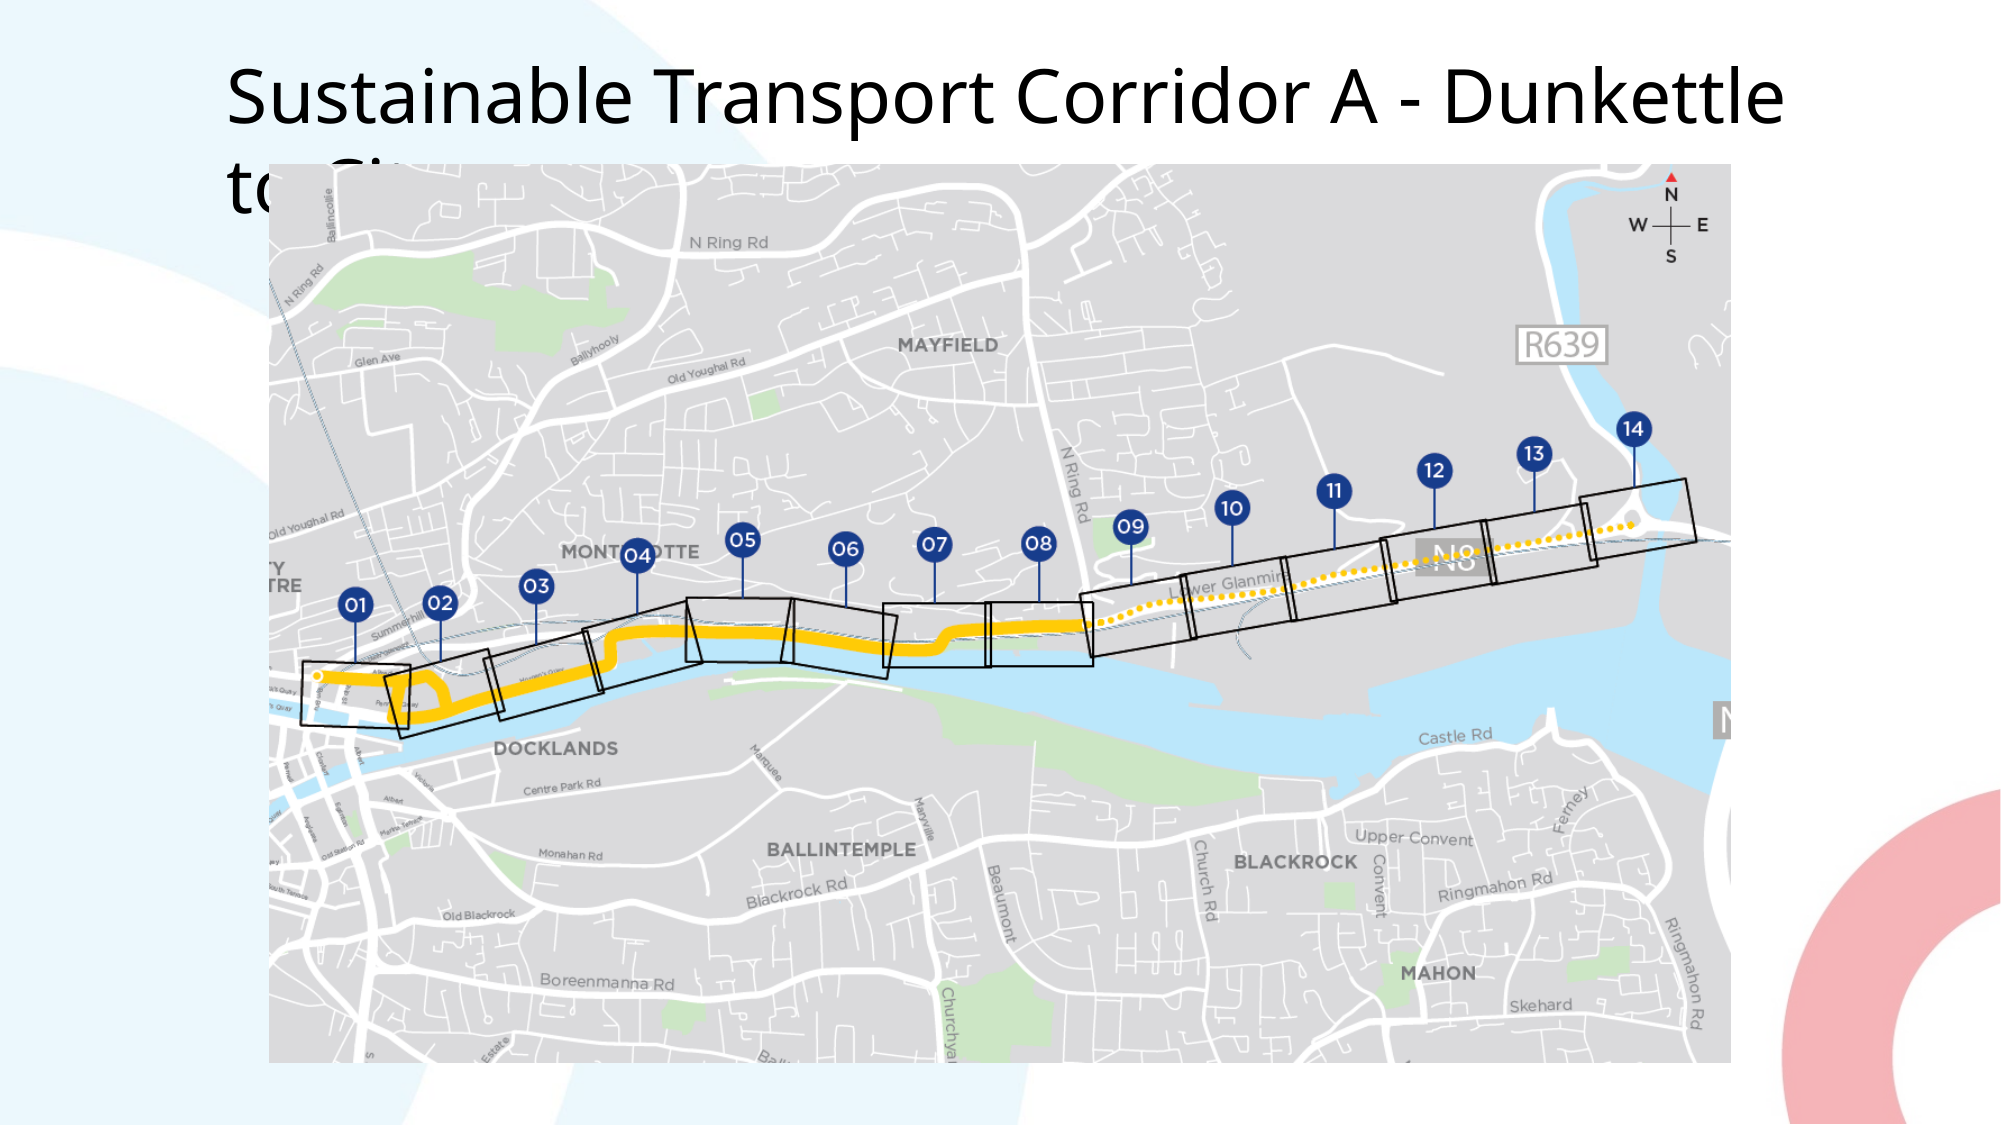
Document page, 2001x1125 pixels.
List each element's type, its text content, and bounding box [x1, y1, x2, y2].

picture [269, 164, 2001, 1124]
text_box Sustainable Transport Corridor A - Dunkettle to City [212, 41, 1859, 236]
